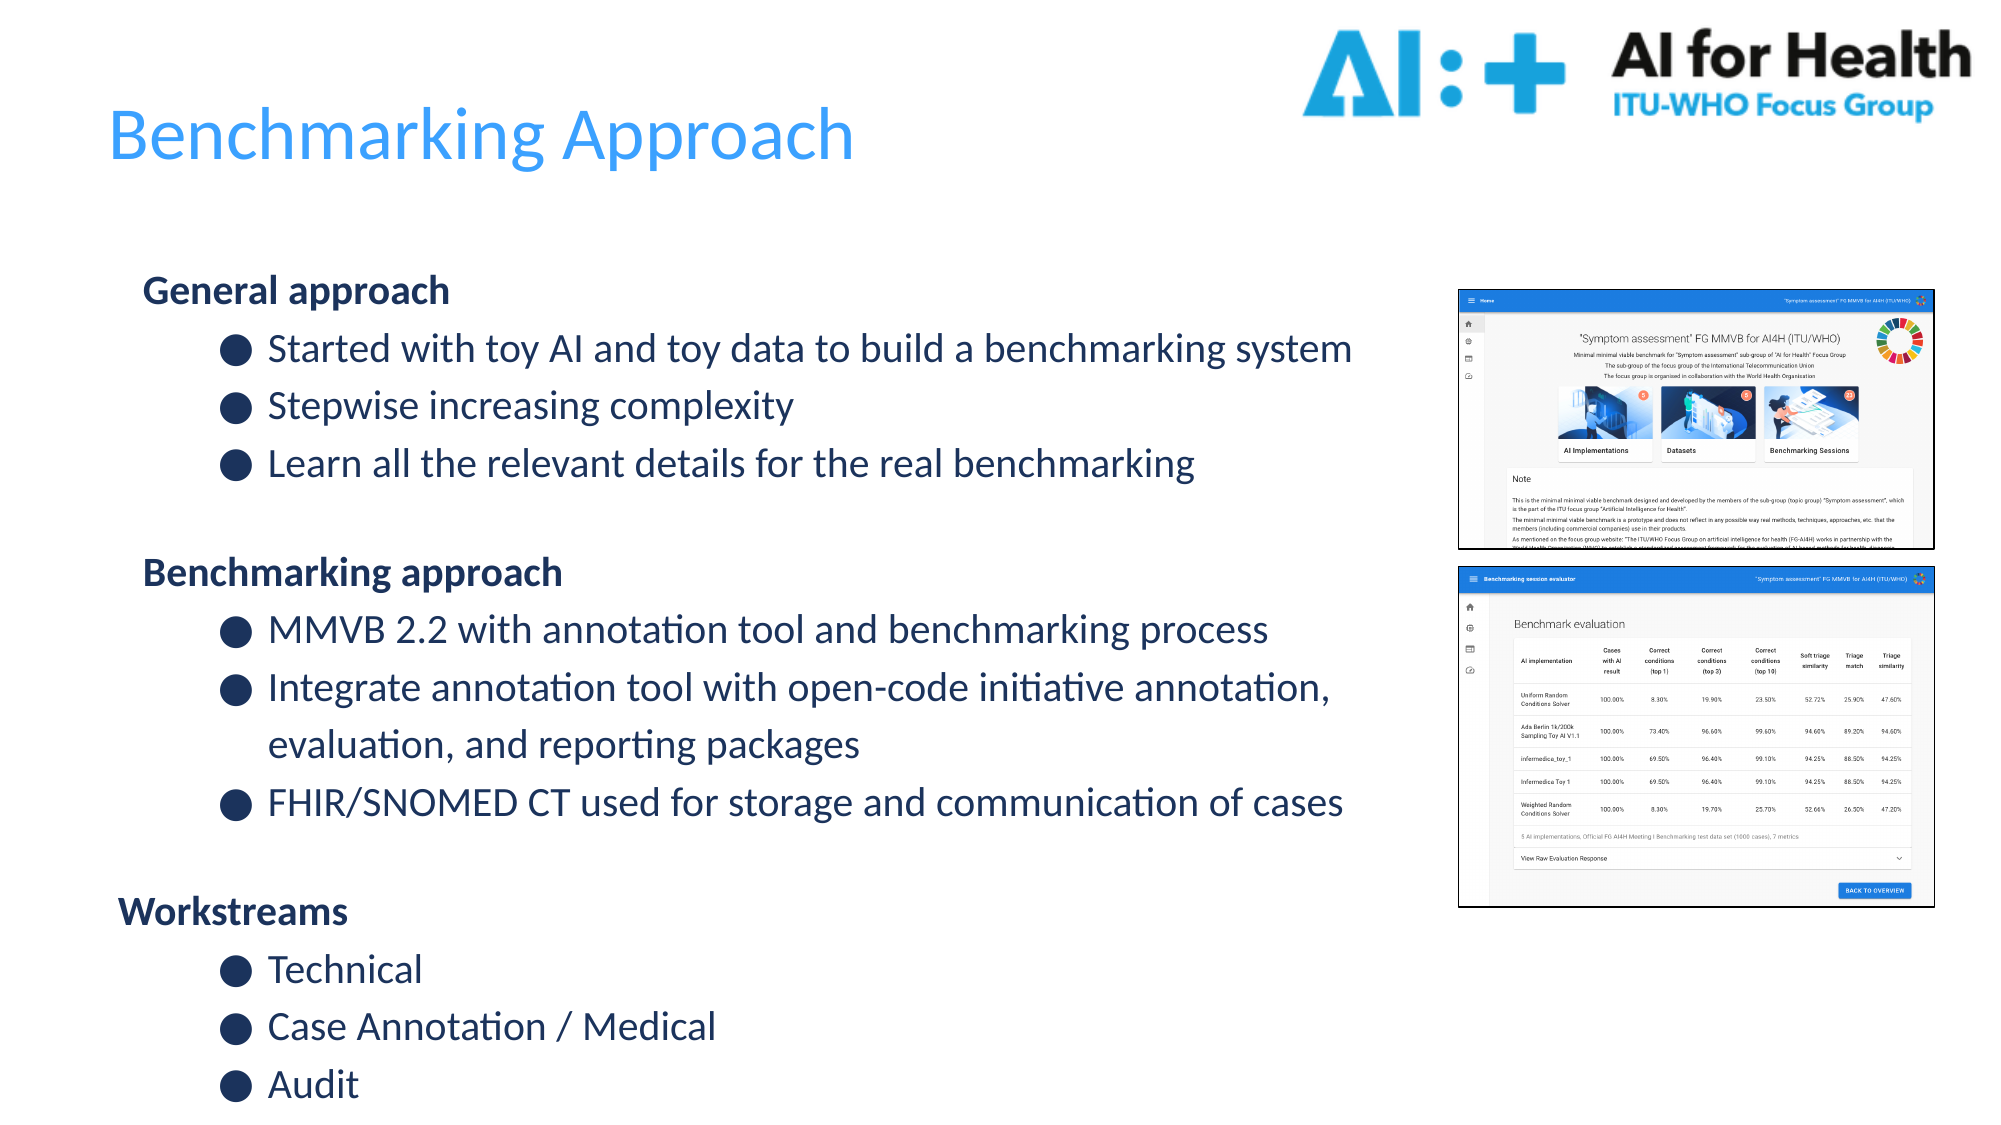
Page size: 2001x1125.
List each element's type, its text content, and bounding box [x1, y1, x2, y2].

picture [1459, 567, 1934, 907]
picture [1459, 289, 1934, 549]
picture [1300, 25, 1975, 128]
text_box Benchmarking Approach [108, 84, 1485, 262]
text_box General approach Started with toy AI and toy data to build a benchmarking system Stepwise increasing complexity Learn all the relevant details for the real benchmarking Benchmarking approach MMVB 2.2 with annotation tool and benchmarking process Integrate annotation tool with open-code initiative annotation, evaluation, and reporting packages FHIR/SNOMED CT used for storage and communication of cases Workstreams Technical Case Annotation / Medical Audit [117, 262, 1371, 1123]
